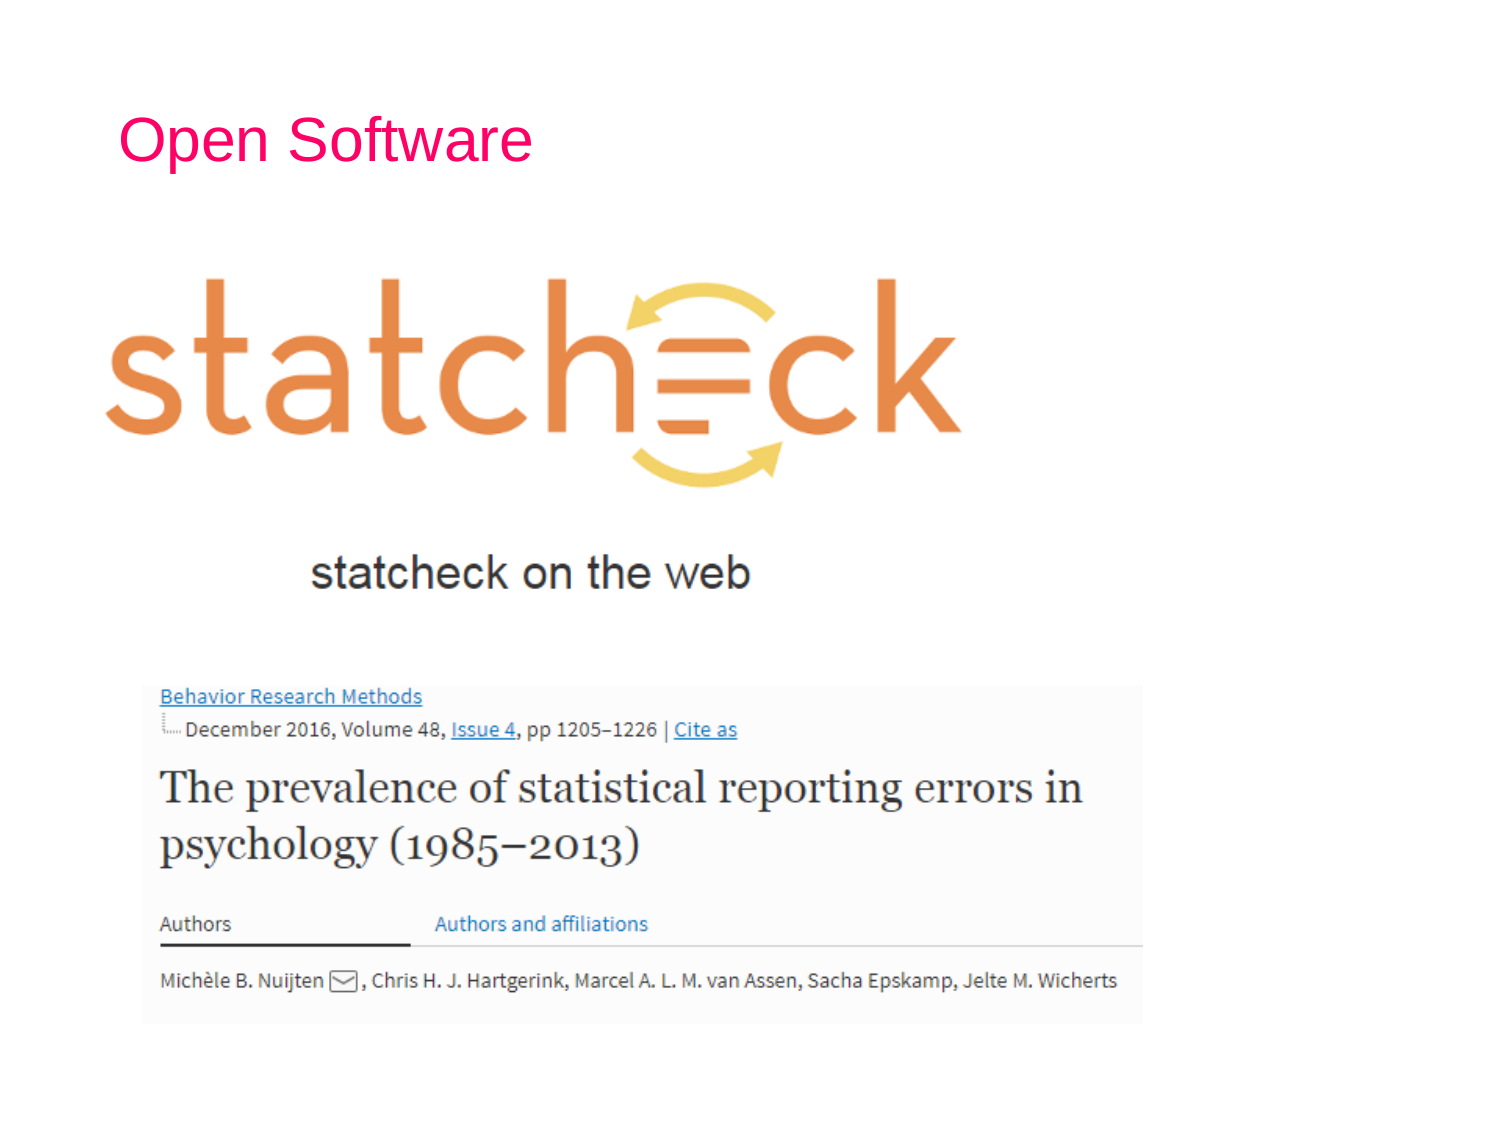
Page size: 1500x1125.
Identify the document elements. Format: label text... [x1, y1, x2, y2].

title Open Software [103, 59, 1397, 223]
picture [44, 236, 1038, 611]
picture [141, 685, 1143, 1024]
